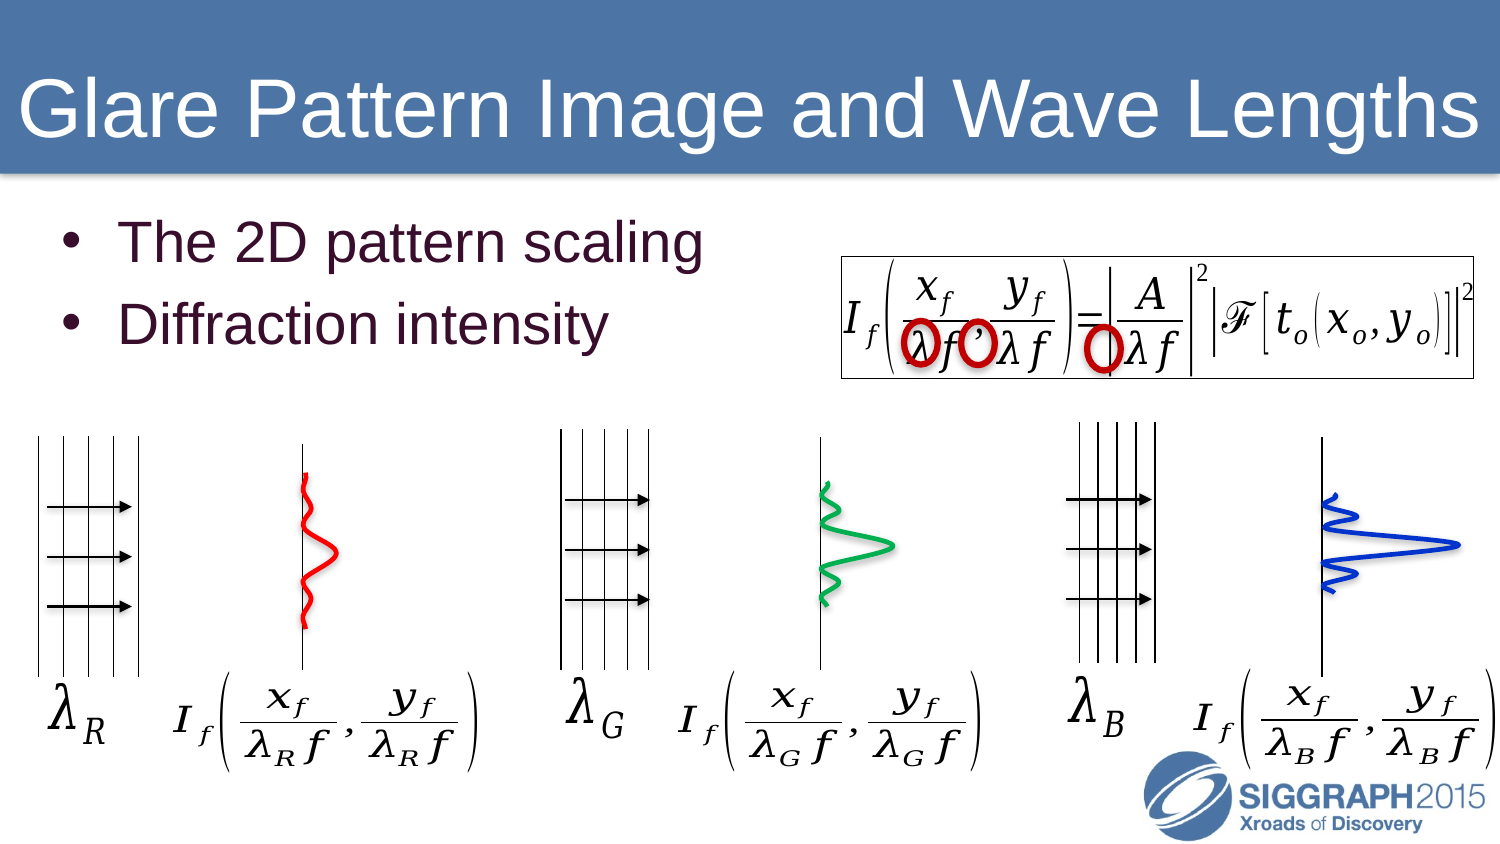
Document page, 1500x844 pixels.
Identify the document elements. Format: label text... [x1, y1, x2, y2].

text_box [820, 436, 894, 679]
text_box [560, 428, 649, 671]
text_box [841, 256, 1474, 380]
picture [1139, 747, 1500, 844]
title Glare Pattern Image and Wave Lengths [0, 33, 1500, 175]
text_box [302, 443, 337, 685]
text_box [1322, 436, 1459, 678]
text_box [1079, 421, 1156, 663]
